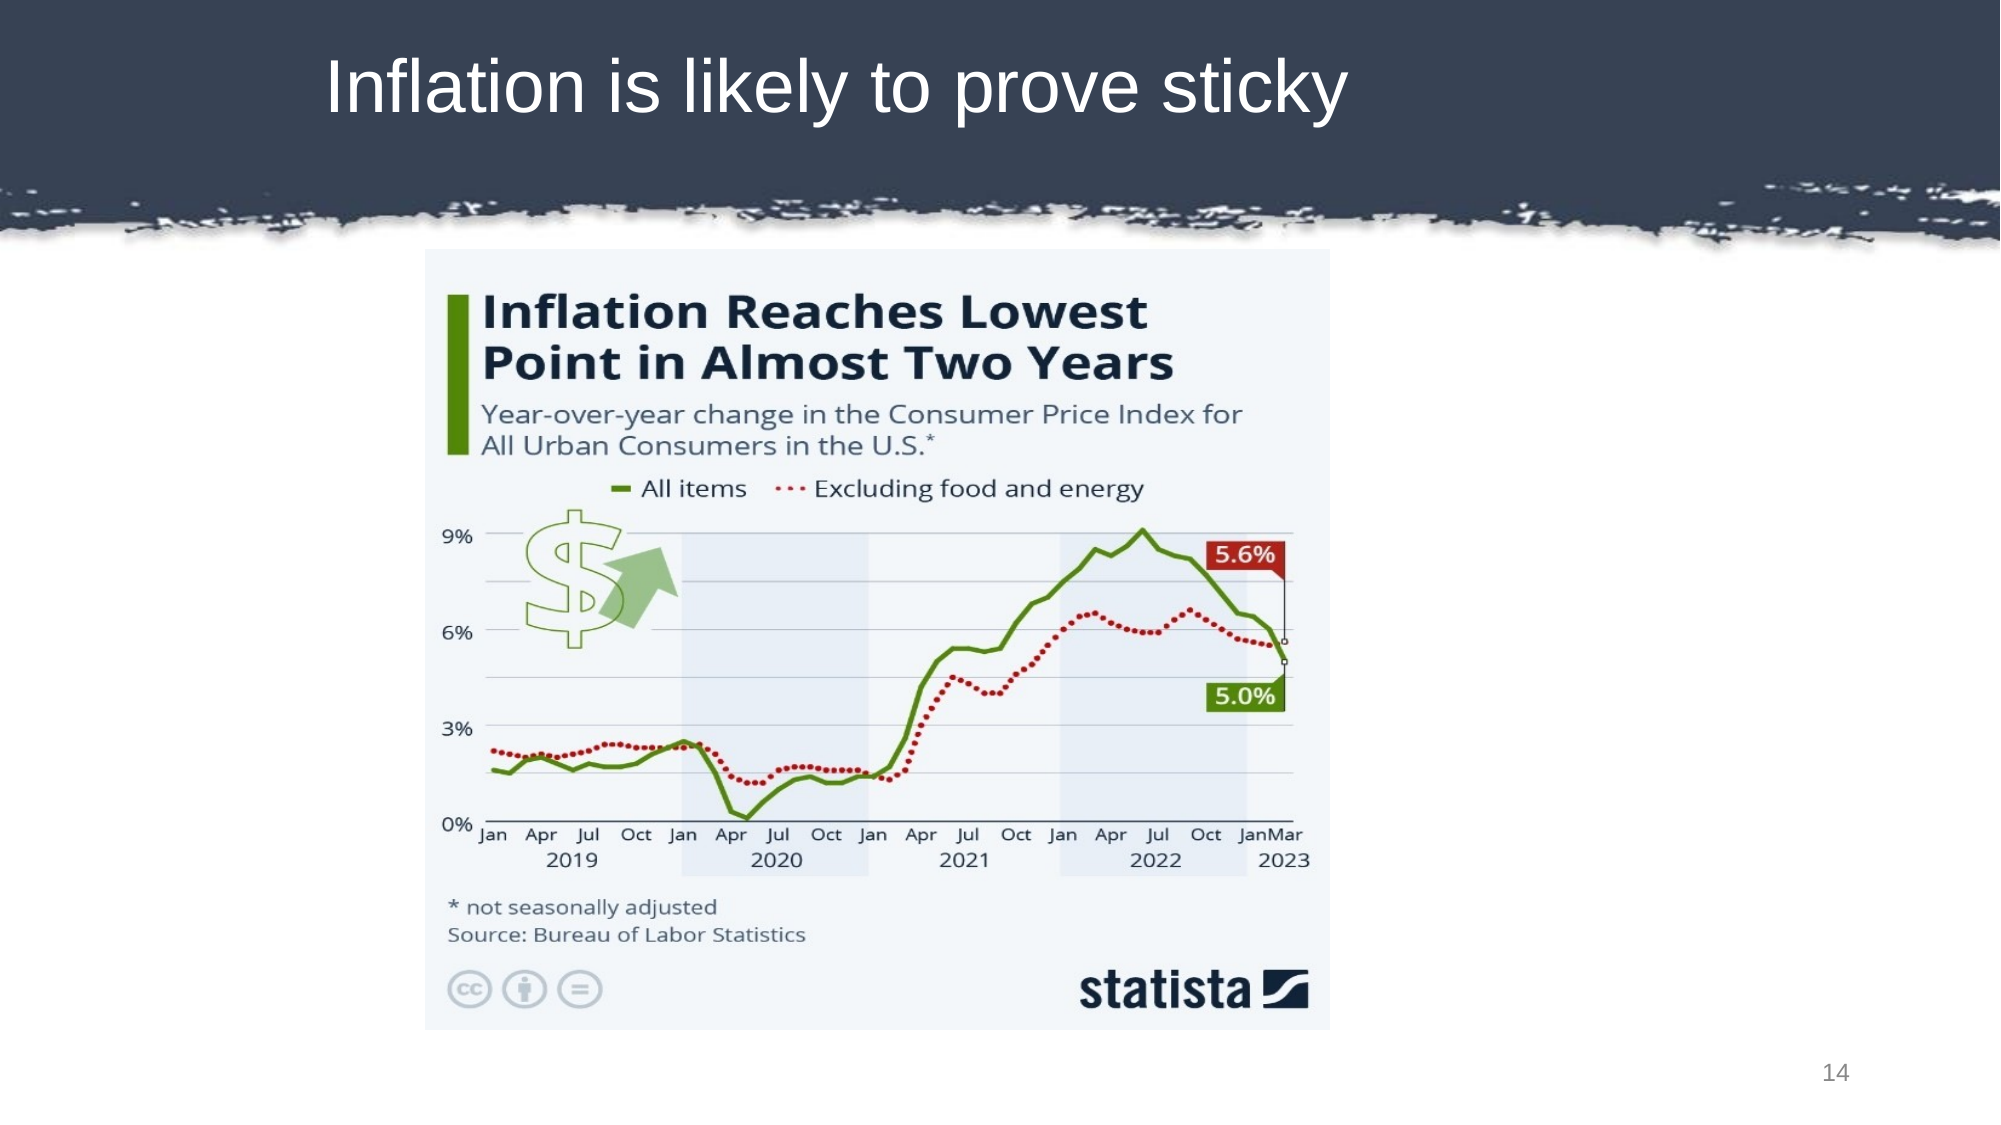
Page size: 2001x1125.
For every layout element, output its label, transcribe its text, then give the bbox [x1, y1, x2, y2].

title Inflation is likely to prove sticky [324, 35, 2000, 226]
slide_number 14 [1815, 1060, 1854, 1086]
picture [0, 0, 2000, 1030]
